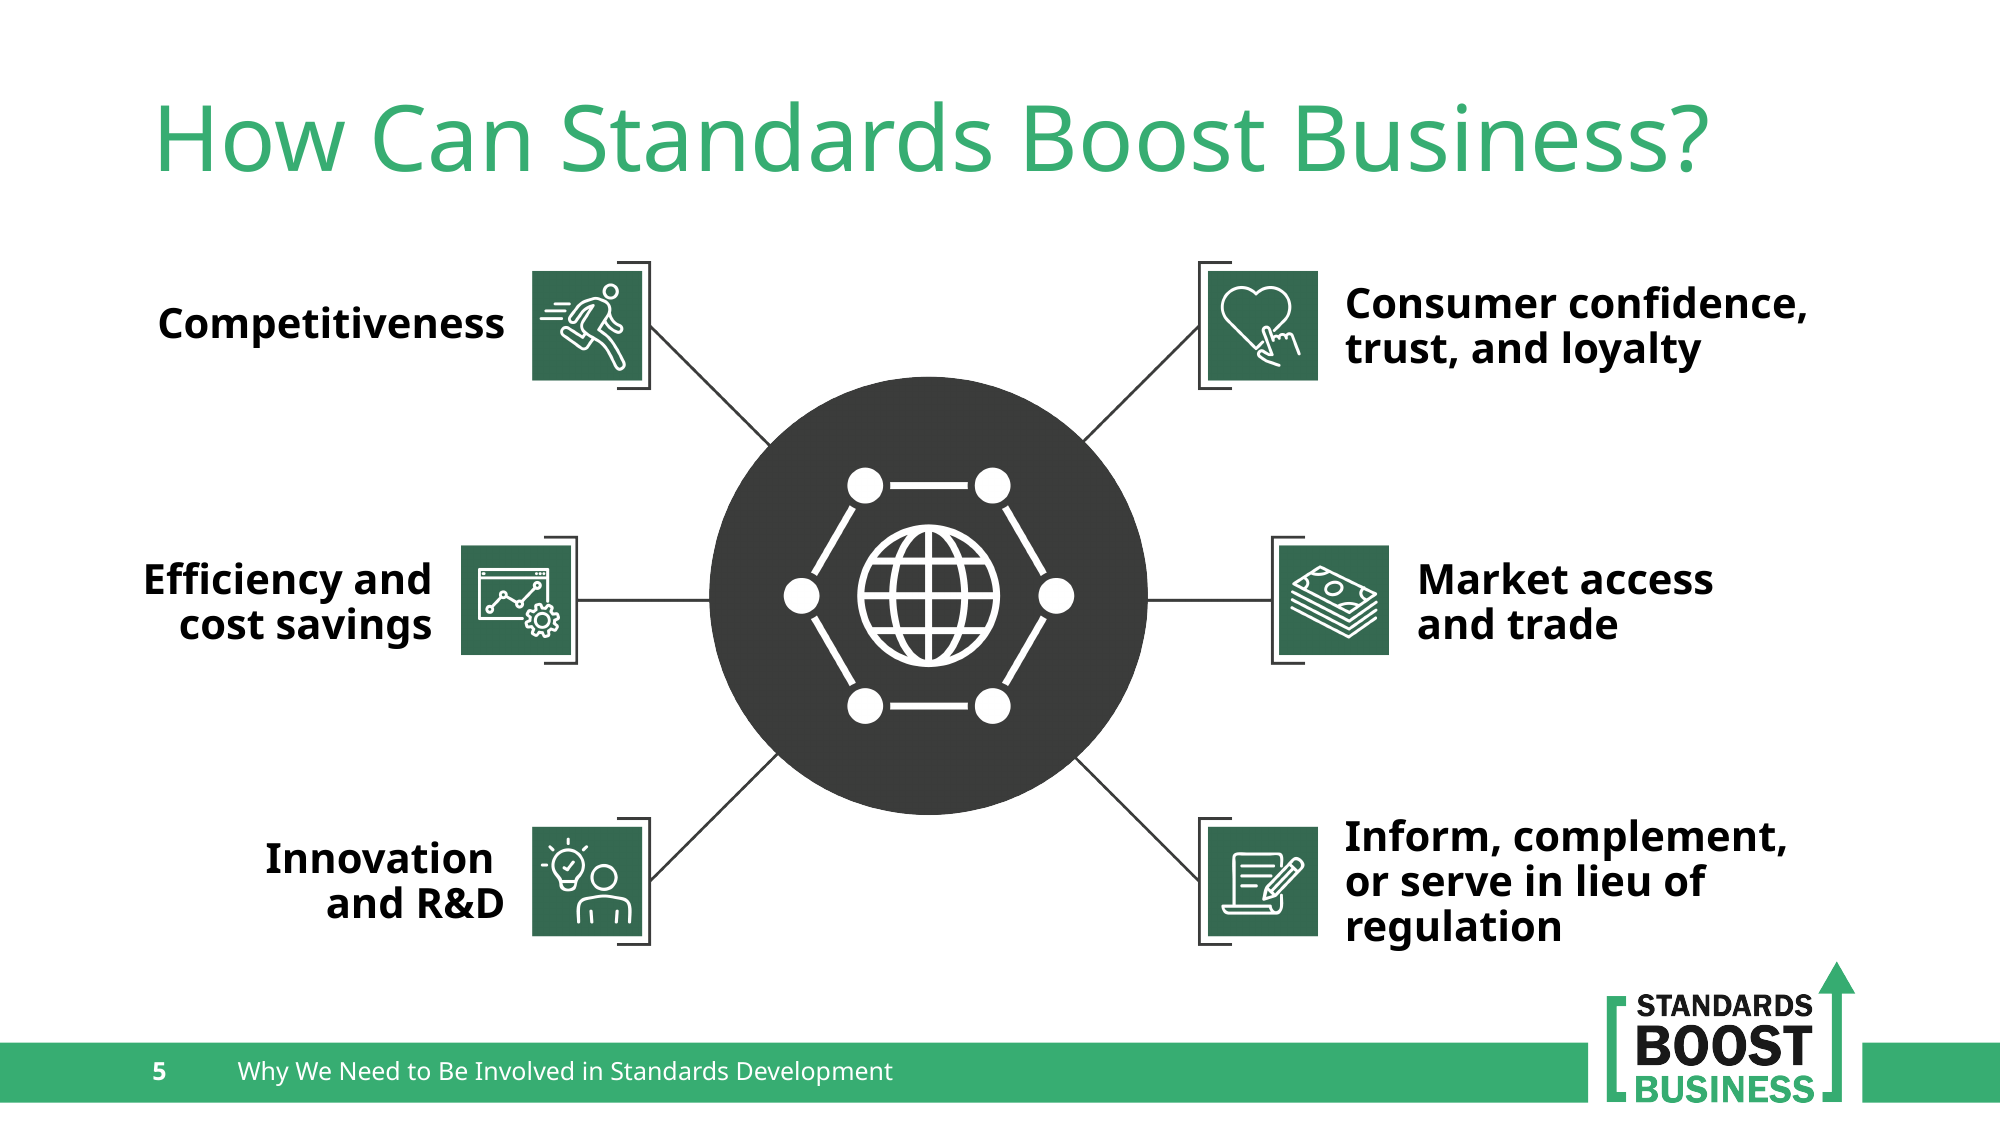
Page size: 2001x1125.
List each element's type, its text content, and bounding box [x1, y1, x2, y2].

text_box Competitiveness [95, 261, 461, 388]
text_box Inform, complement, or serve in lieu of regulation [1329, 793, 1839, 972]
picture [1605, 960, 1856, 1103]
title How Can Standards Boost Business? [137, 59, 1863, 224]
text_box Innovation and R&D [115, 819, 461, 946]
slide_number 5 [137, 1042, 222, 1103]
text_box Market access and trade [1401, 514, 1756, 693]
footer Why We Need to Be Involved in Standards Development [222, 1042, 1546, 1103]
picture [461, 261, 1389, 946]
text_box Consumer confidence, trust, and loyalty [1329, 238, 1839, 418]
text_box Efficiency and cost savings [115, 540, 448, 667]
